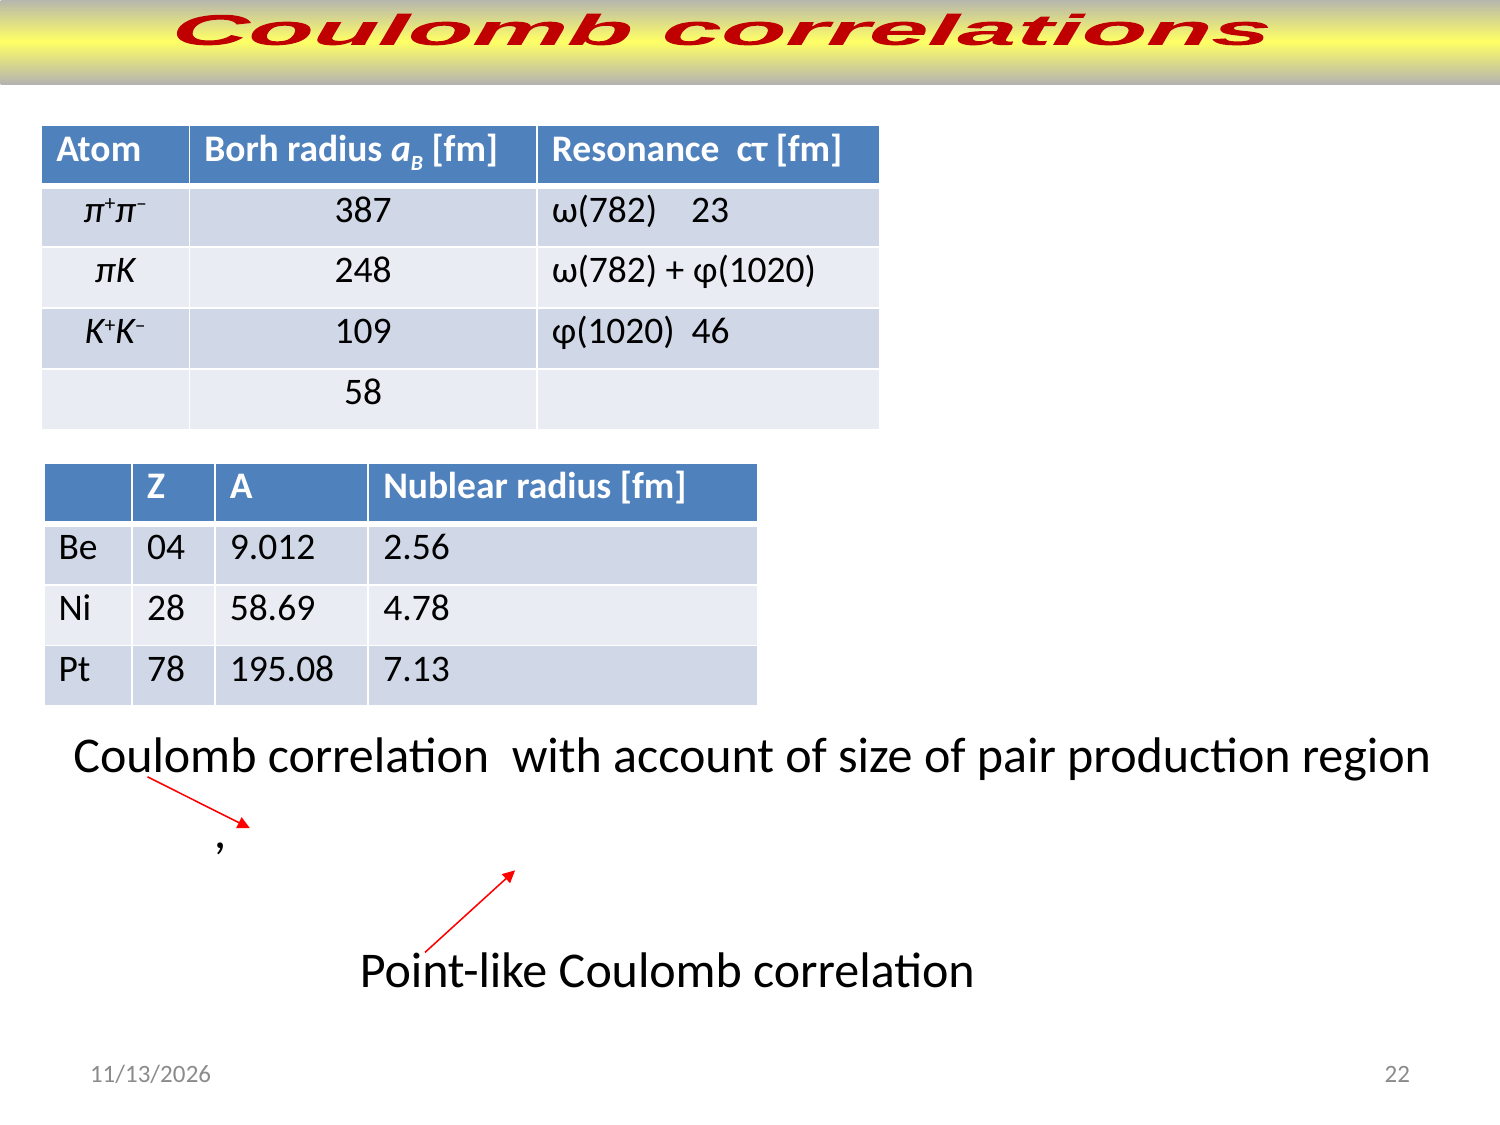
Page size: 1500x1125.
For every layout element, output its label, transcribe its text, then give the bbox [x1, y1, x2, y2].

table_header A [216, 464, 367, 521]
table_cell 9.012 [216, 527, 367, 584]
slide_number 22 [1074, 1042, 1425, 1103]
table_cell Pt [45, 646, 131, 705]
text_box [0, 0, 1500, 85]
table_cell 2.56 [369, 527, 757, 584]
text_box Point-like Coulomb correlation [345, 929, 990, 1005]
table_cell 4.78 [369, 586, 757, 645]
table_cell Be [45, 527, 131, 584]
table_cell 78 [133, 646, 214, 705]
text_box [424, 870, 516, 953]
text_box 10/16/18 [75, 1042, 425, 1103]
table_header Nublear radius [fm] [369, 464, 757, 521]
table_cell 7.13 [369, 646, 757, 705]
table_cell 04 [133, 527, 214, 584]
table_header Z [133, 464, 214, 521]
table_header [45, 464, 131, 521]
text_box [147, 776, 251, 829]
table_cell Ni [45, 586, 131, 645]
table_cell 195.08 [216, 646, 367, 705]
table_cell 58.69 [216, 586, 367, 645]
table_cell 28 [133, 586, 214, 645]
